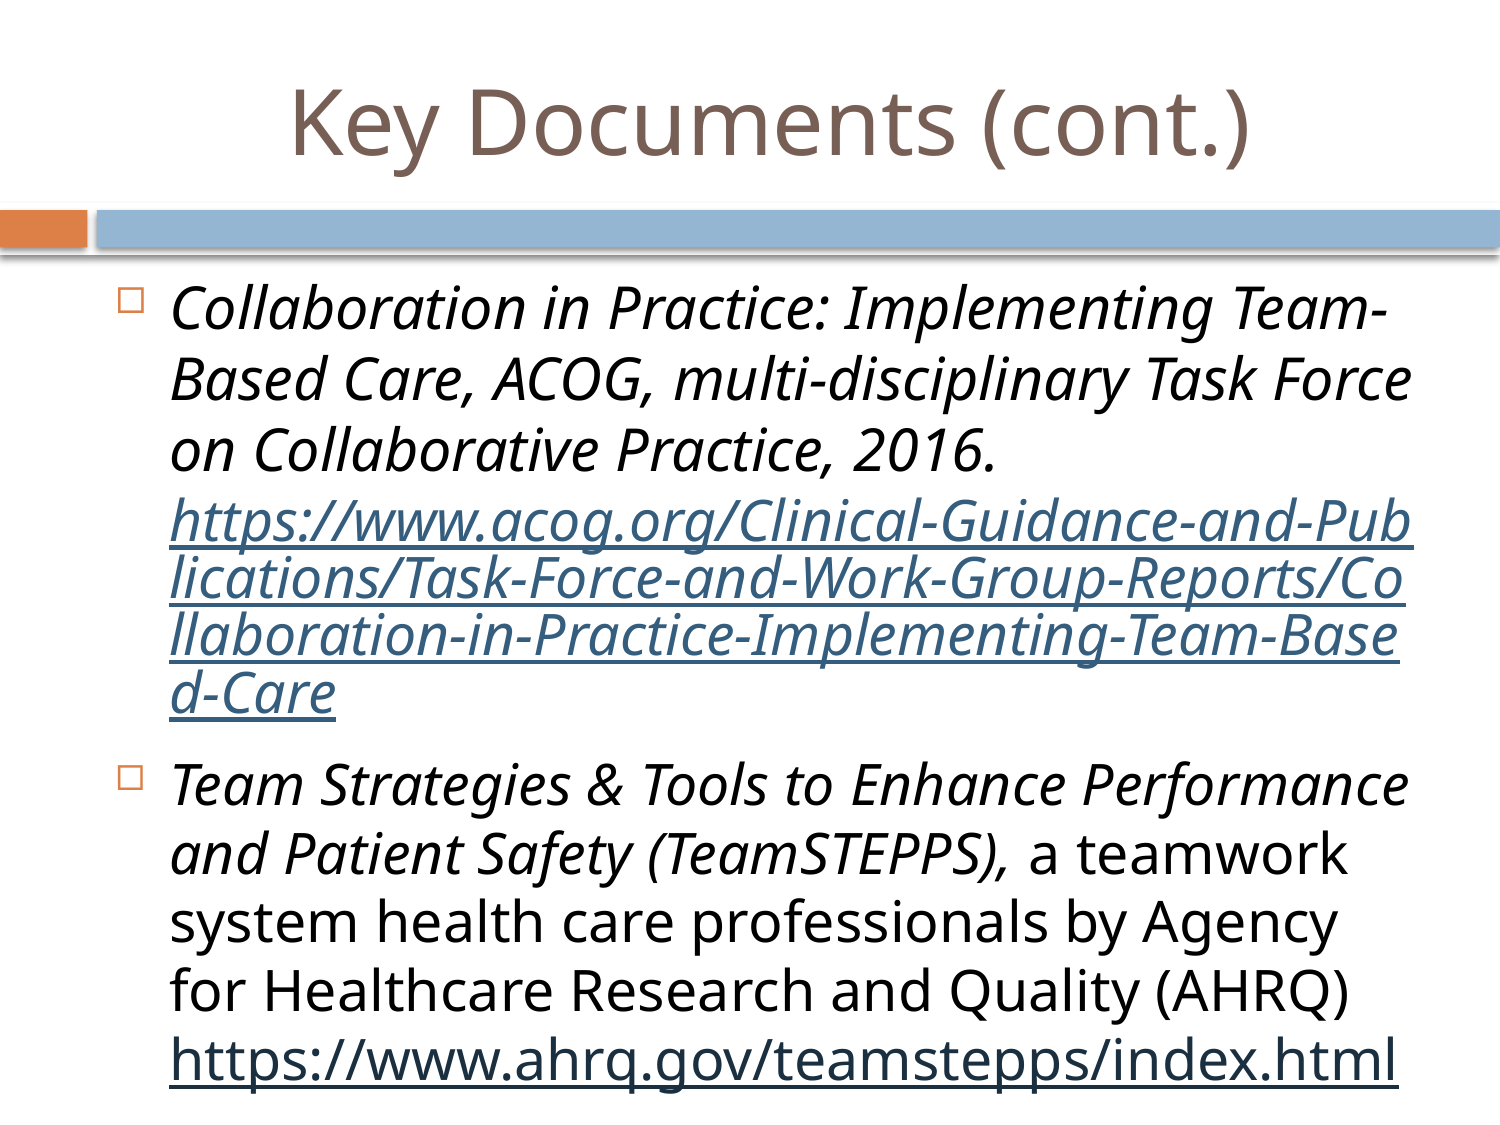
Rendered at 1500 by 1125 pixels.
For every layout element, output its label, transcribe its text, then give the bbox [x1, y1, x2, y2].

title Key Documents (cont.) [100, 37, 1438, 200]
list Collaboration in Practice: Implementing Team-Based Care, ACOG, multi-disciplinary Task Force on Collaborative Practice, 2016. https://www.acog.org/Clinical-Guidance-and-Publications/Task-Force-and-Work-Group-Reports/Collaboration-in-Practice-Implementing-Team-Based-Care Team Strategies & Tools to Enhance Performance and Patient Safety (TeamSTEPPS), a teamwork system health care professionals by Agency for Healthcare Research and Quality (AHRQ) https://www.ahrq.gov/teamstepps/index.html [100, 262, 1438, 1000]
